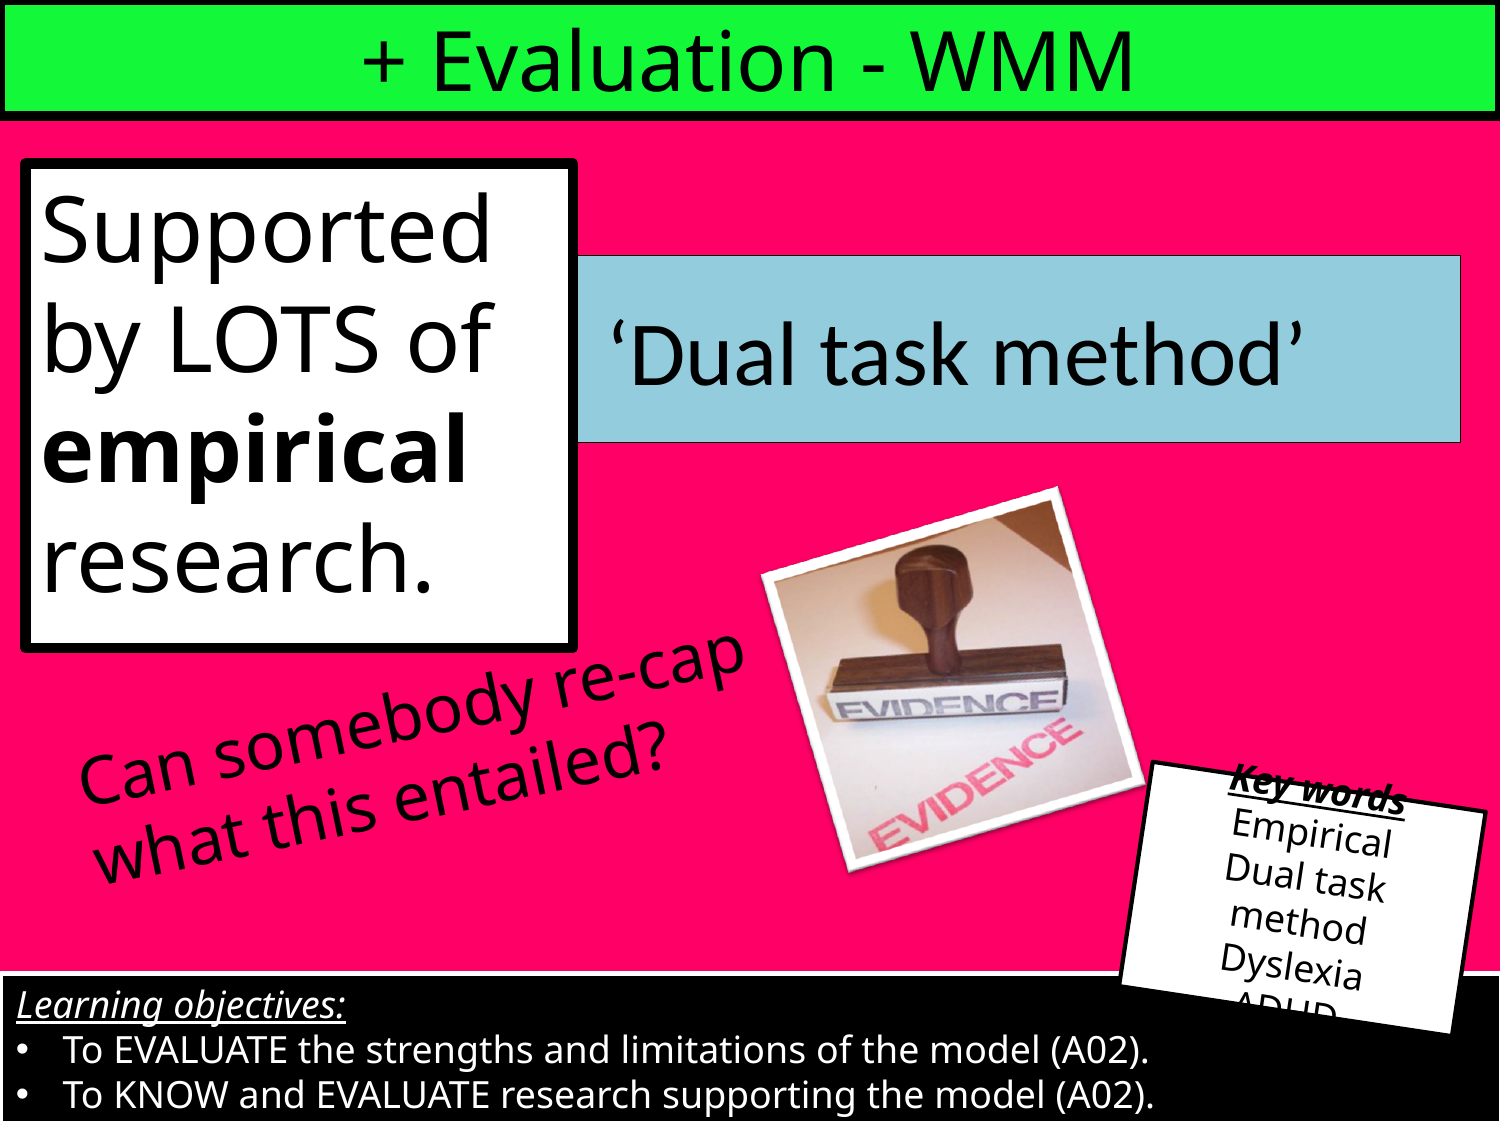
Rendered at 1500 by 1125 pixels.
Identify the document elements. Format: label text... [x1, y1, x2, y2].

text_box Learning objectives: To EVALUATE the strengths and limitations of the model (A02). To KNOW and EVALUATE research supporting the model (A02). [1, 973, 1500, 1124]
title ‘Dual task method’ [573, 255, 1461, 443]
picture [751, 479, 1154, 883]
text_box + Evaluation - WMM [0, 0, 1500, 116]
list Can somebody re-cap what this entailed? [53, 593, 746, 973]
text_box Supported by LOTS of empirical research. [25, 163, 573, 648]
text_box Key words Empirical Dual task method Dyslexia ADHD [1116, 760, 1488, 1039]
